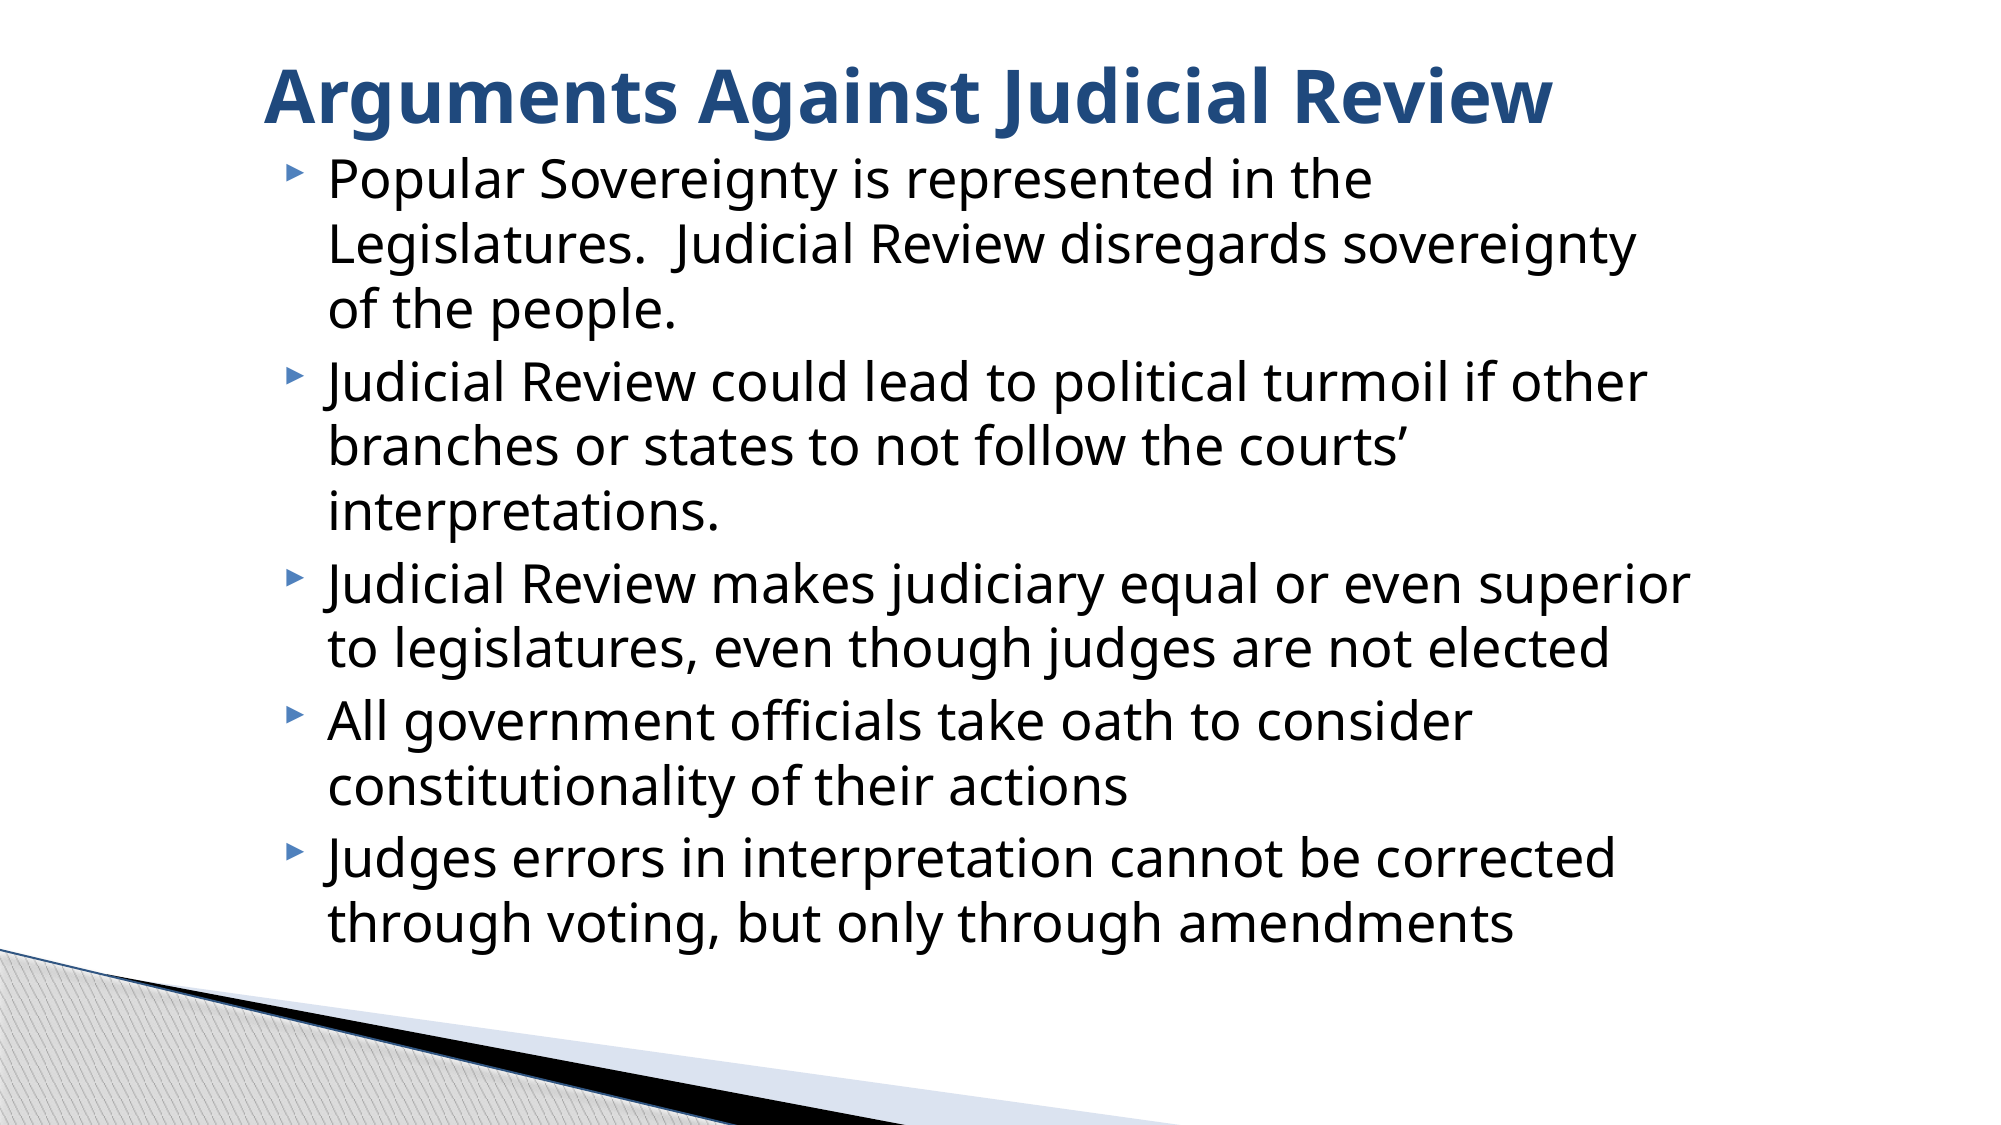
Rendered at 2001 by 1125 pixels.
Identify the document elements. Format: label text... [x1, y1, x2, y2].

title Arguments Against Judicial Review [249, 0, 1600, 188]
list Popular Sovereignty is represented in the Legislatures. Judicial Review disregards sovereignty of the people. Judicial Review could lead to political turmoil if other branches or states to not follow the courts’ interpretations. Judicial Review makes judiciary equal or even superior to legislatures, even though judges are not elected All government officials take oath to consider constitutionality of their actions Judges errors in interpretation cannot be corrected through voting, but only through amendments [249, 137, 1713, 1025]
